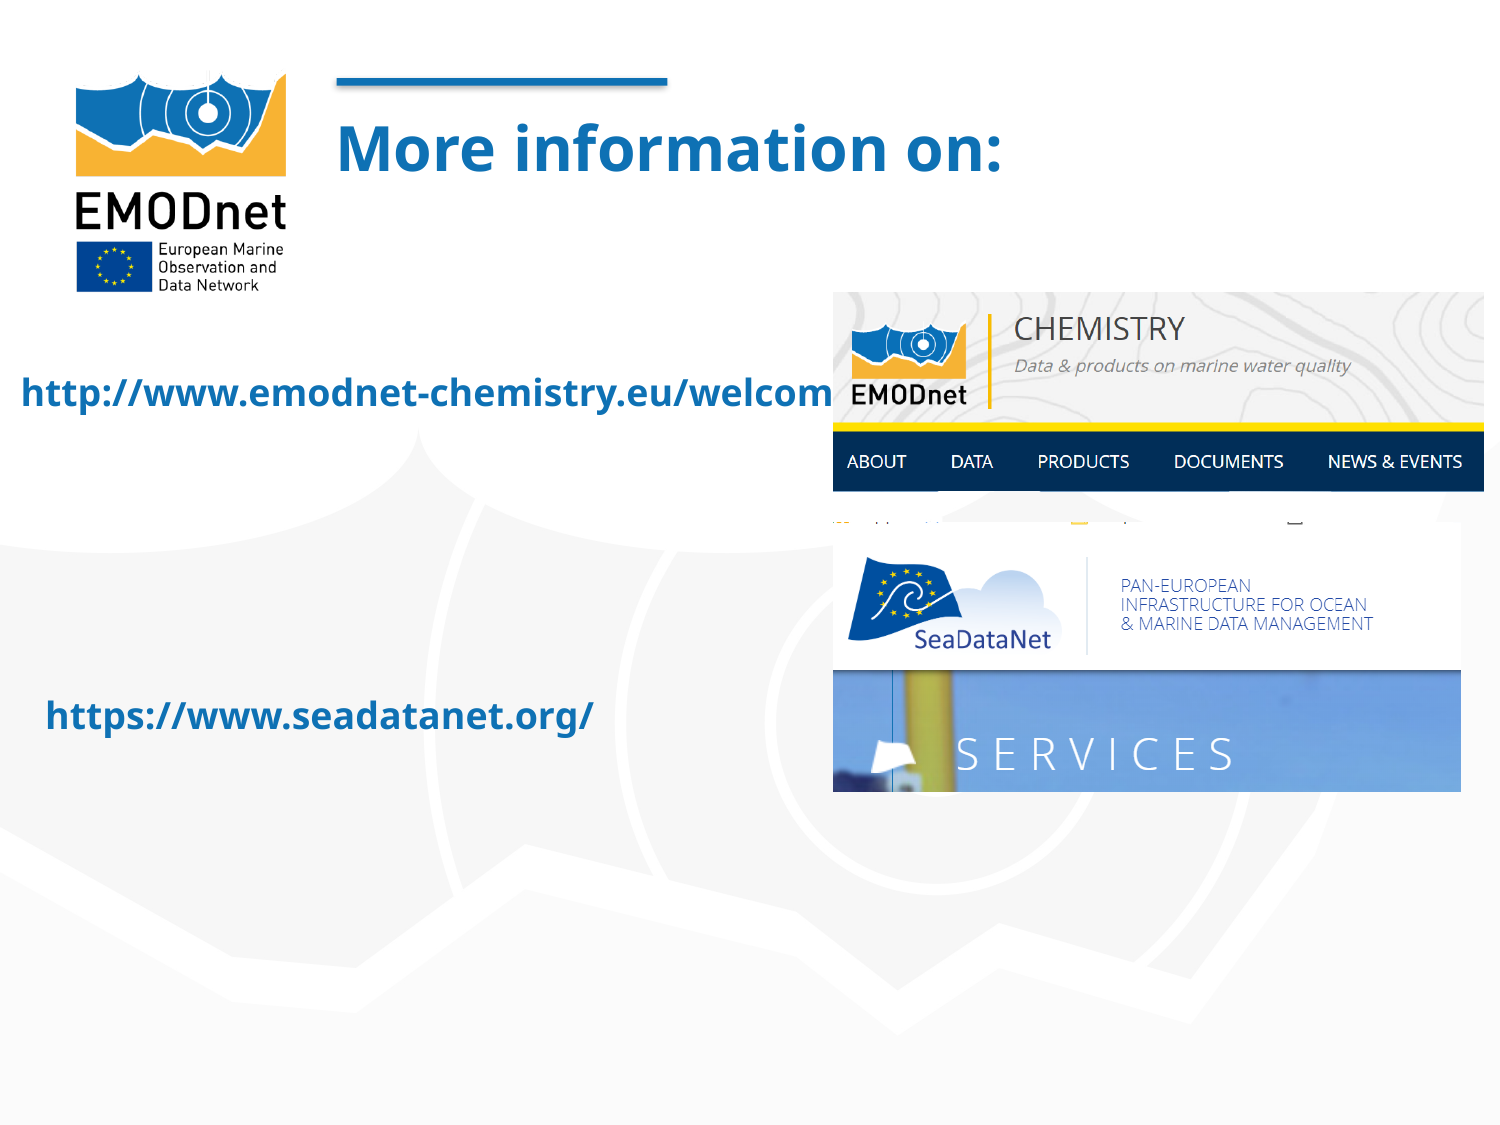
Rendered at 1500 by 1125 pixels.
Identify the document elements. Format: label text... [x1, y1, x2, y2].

list http://www.emodnet-chemistry.eu/welcome [5, 361, 828, 421]
title More information on: [320, 101, 1425, 197]
picture [0, 0, 1500, 1125]
text_box https://www.seadatanet.org/ [30, 684, 828, 744]
